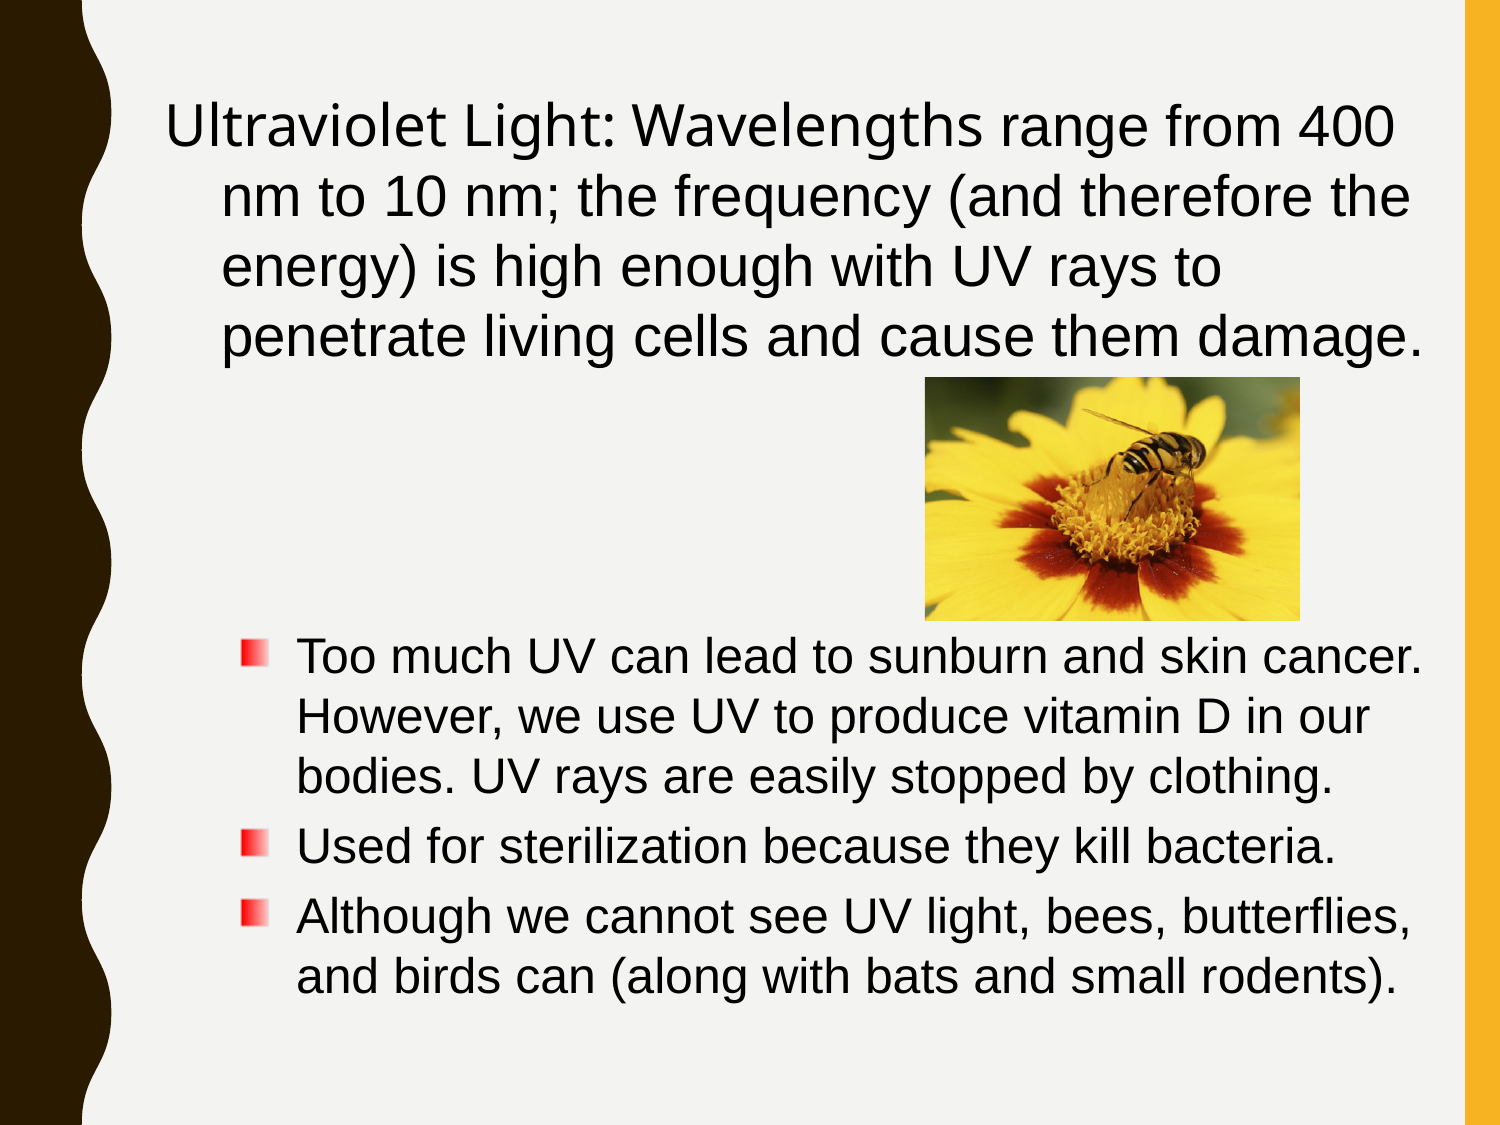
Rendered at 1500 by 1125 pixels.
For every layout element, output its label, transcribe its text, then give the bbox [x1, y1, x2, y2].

picture [239, 897, 272, 930]
picture [924, 377, 1300, 621]
picture [239, 827, 272, 860]
text_box Ultraviolet Light: Wavelengths range from 400 nm to 10 nm; the frequency (and therefore the energy) is high enough with UV rays to penetrate living cells and cause them damage. Too much UV can lead to sunburn and skin cancer. However, we use UV to produce vitamin D in our bodies. UV rays are easily stopped by clothing. Used for sterilization because they kill bacteria. Although we cannot see UV light, bees, butterflies, and birds can (along with bats and small rodents). [150, 81, 1465, 1086]
picture [239, 637, 272, 670]
